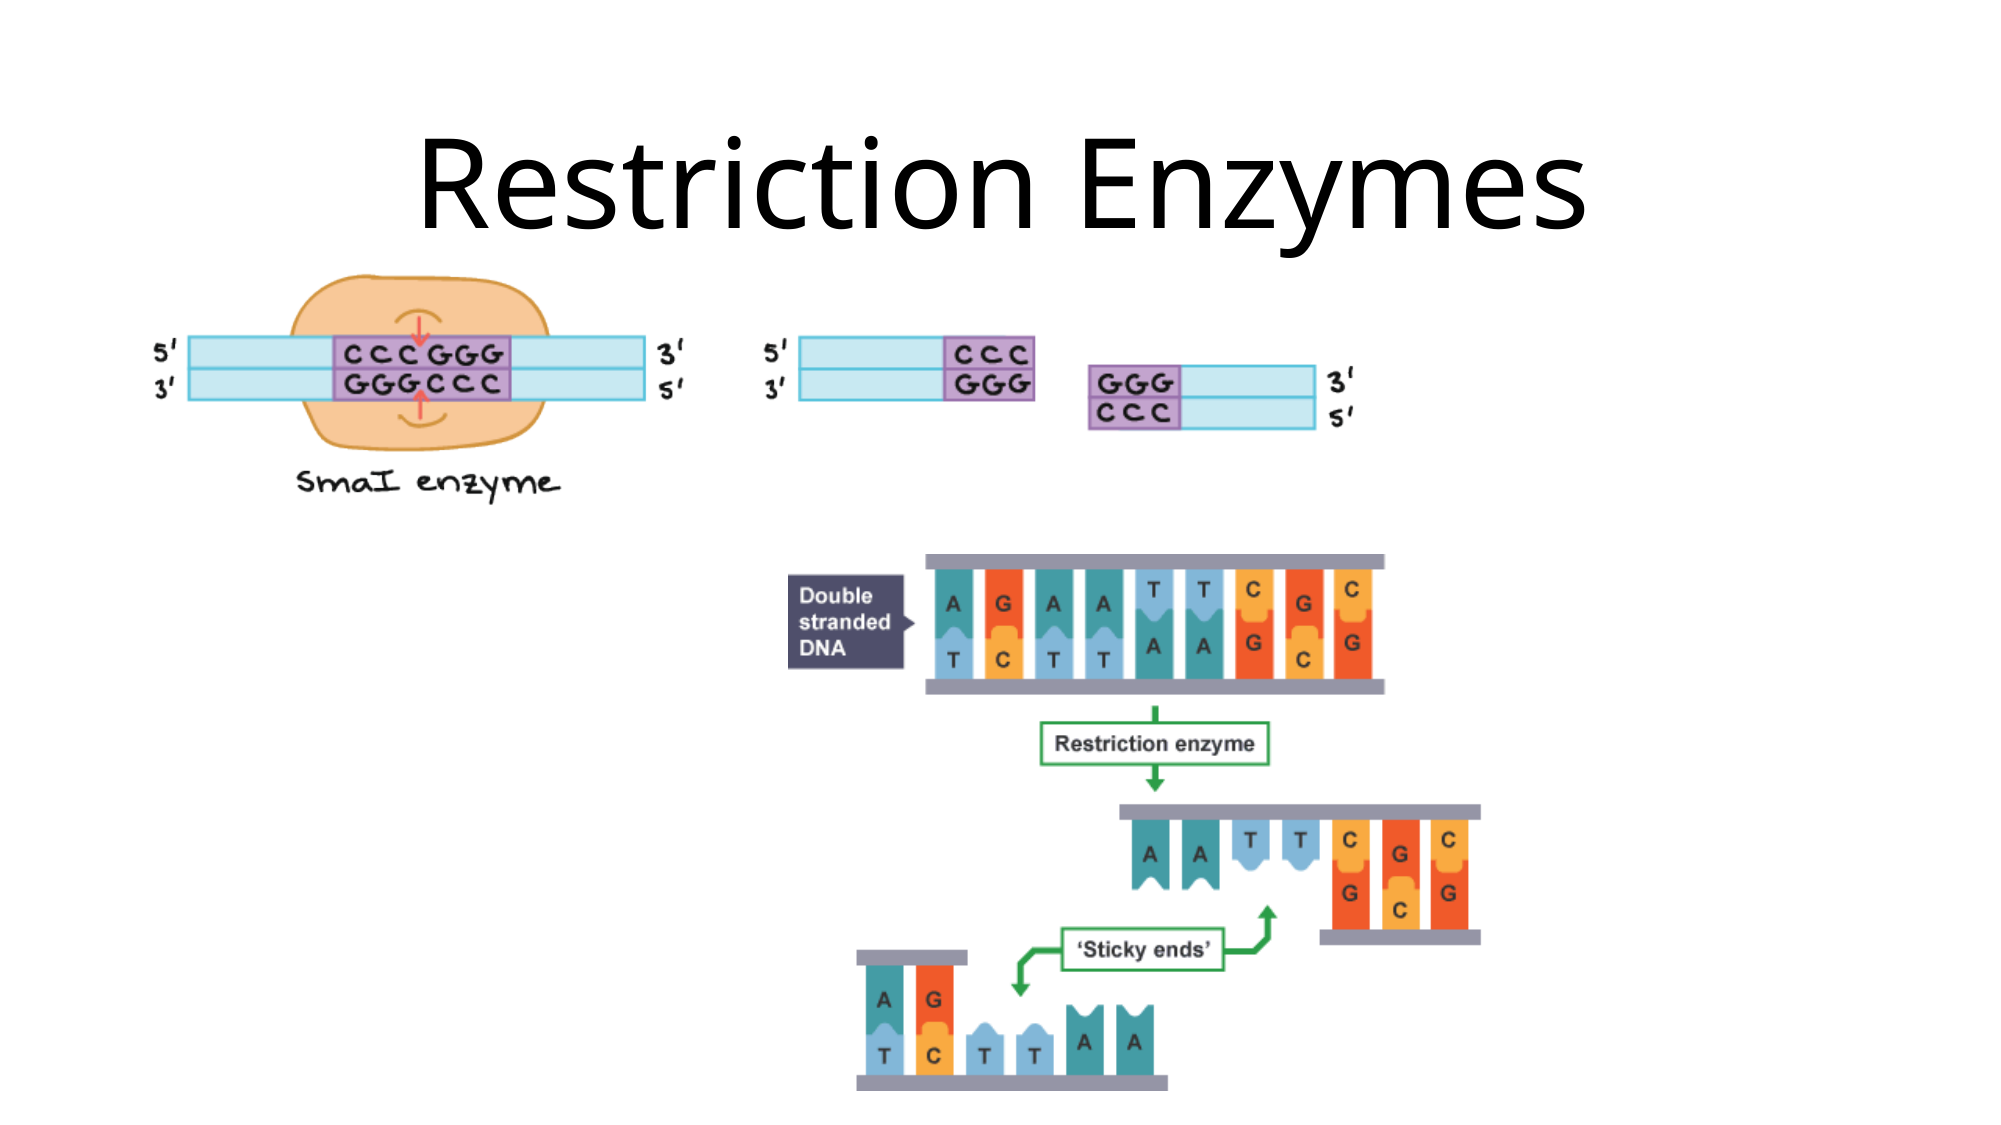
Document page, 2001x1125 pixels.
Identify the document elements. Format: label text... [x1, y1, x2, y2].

picture [788, 554, 1514, 1091]
picture [124, 263, 1369, 514]
title Restriction Enzymes [252, 76, 1753, 264]
